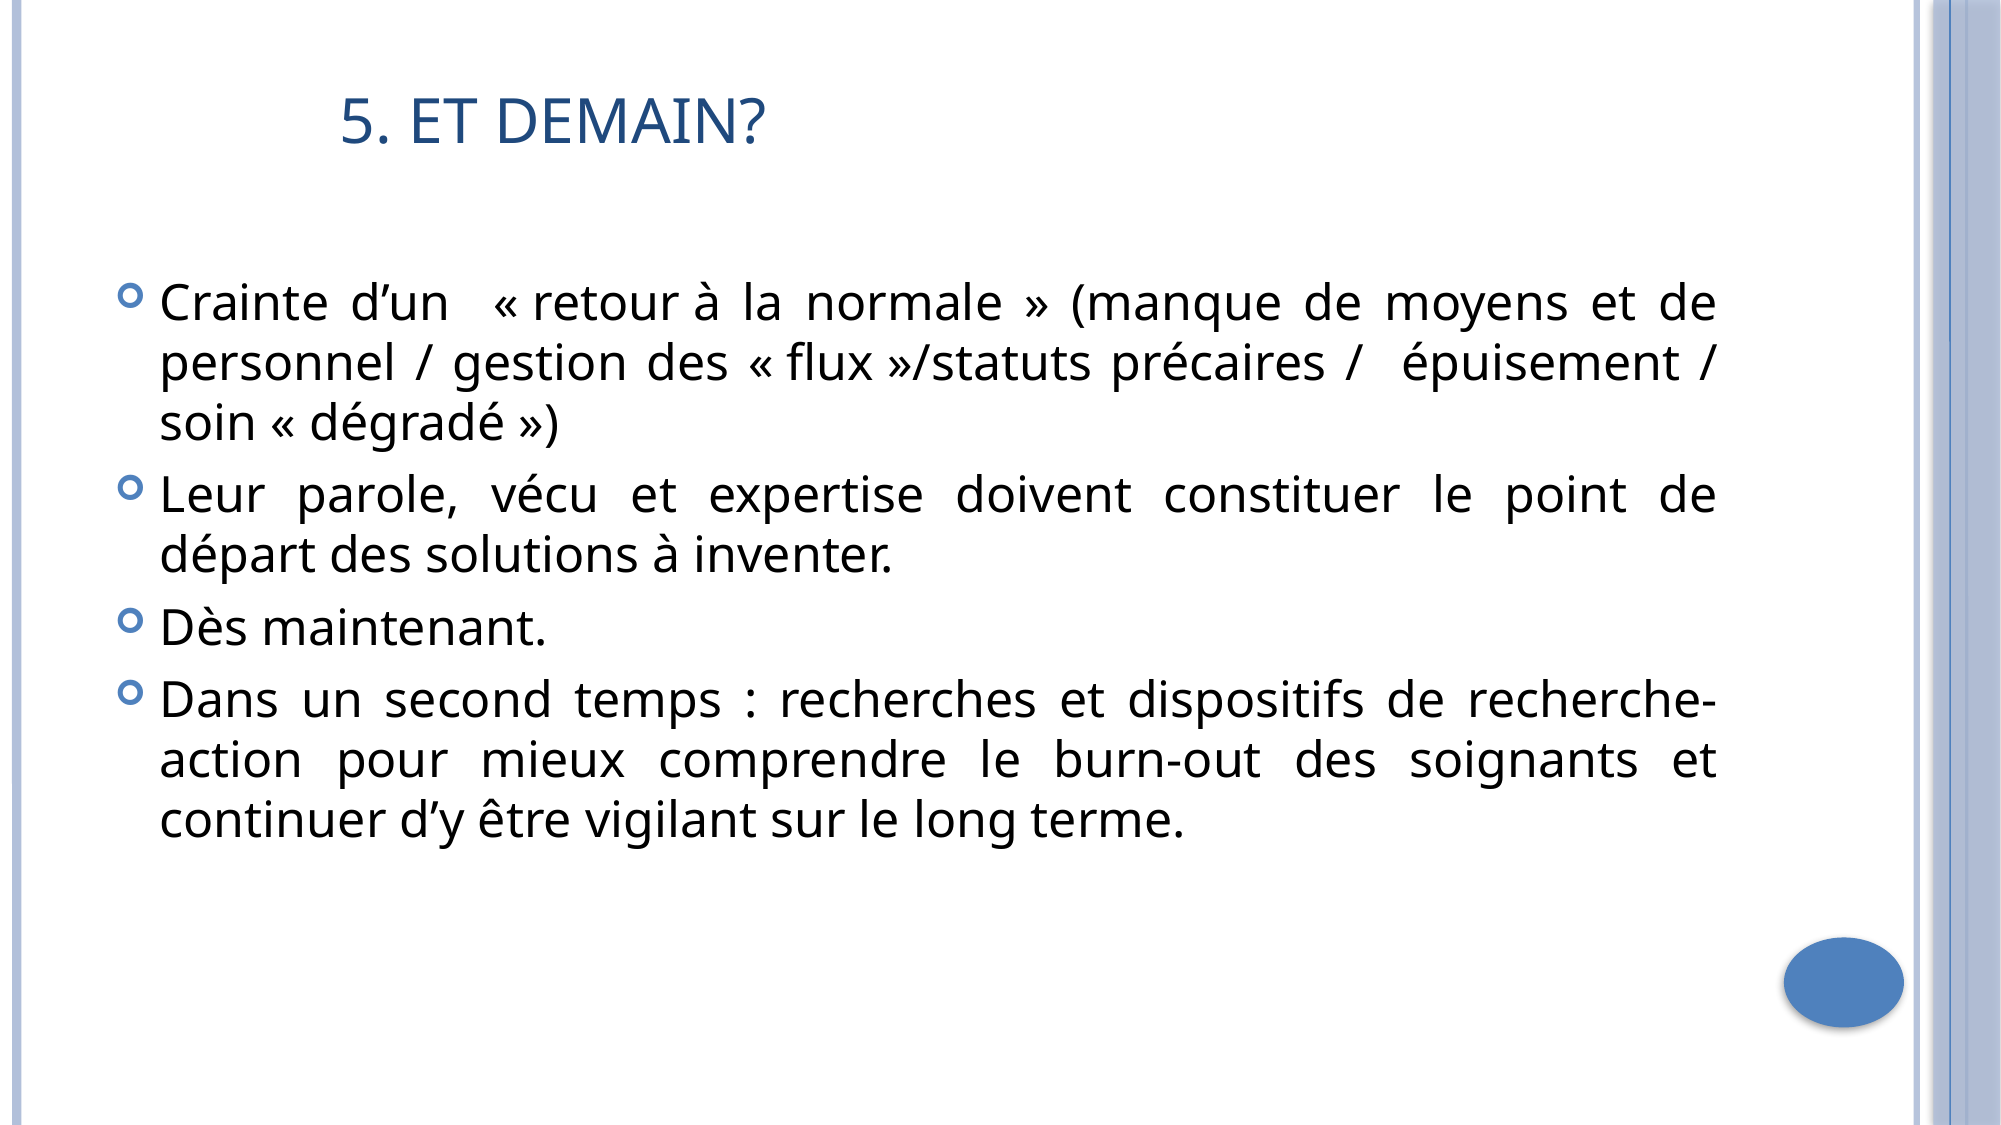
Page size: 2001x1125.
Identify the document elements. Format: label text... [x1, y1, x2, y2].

list Crainte d’un « retour à la normale » (manque de moyens et de personnel / gestion des « flux »/statuts précaires / épuisement / soin « dégradé ») Leur parole, vécu et expertise doivent constituer le point de départ des solutions à inventer. Dès maintenant. Dans un second temps : recherches et dispositifs de recherche-action pour mieux comprendre le burn-out des soignants et continuer d’y être vigilant sur le long terme. [99, 262, 1734, 1062]
title 5. Et demain? [324, 45, 1550, 164]
